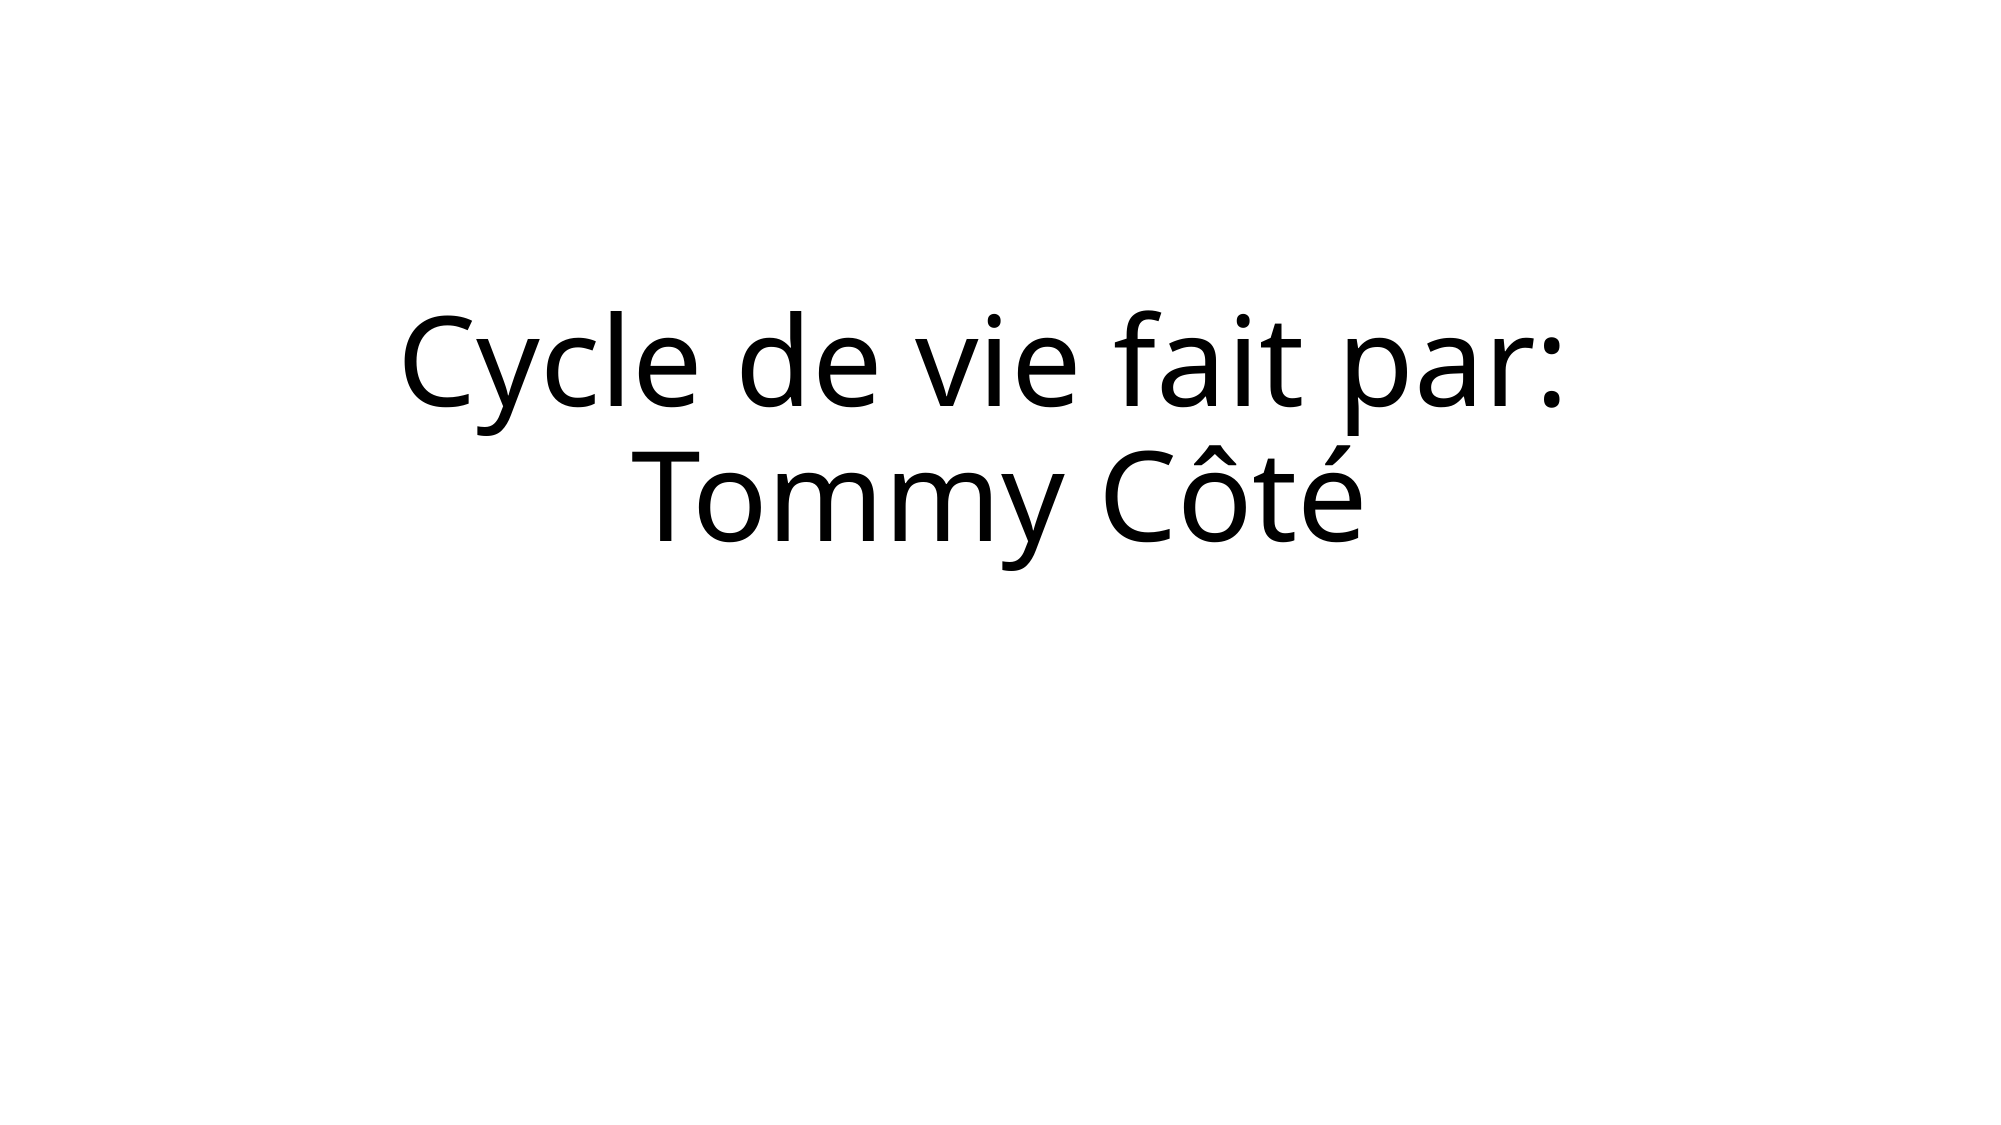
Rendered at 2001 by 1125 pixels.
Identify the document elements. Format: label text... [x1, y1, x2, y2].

title Cycle de vie fait par: Tommy Côté [249, 184, 1750, 576]
